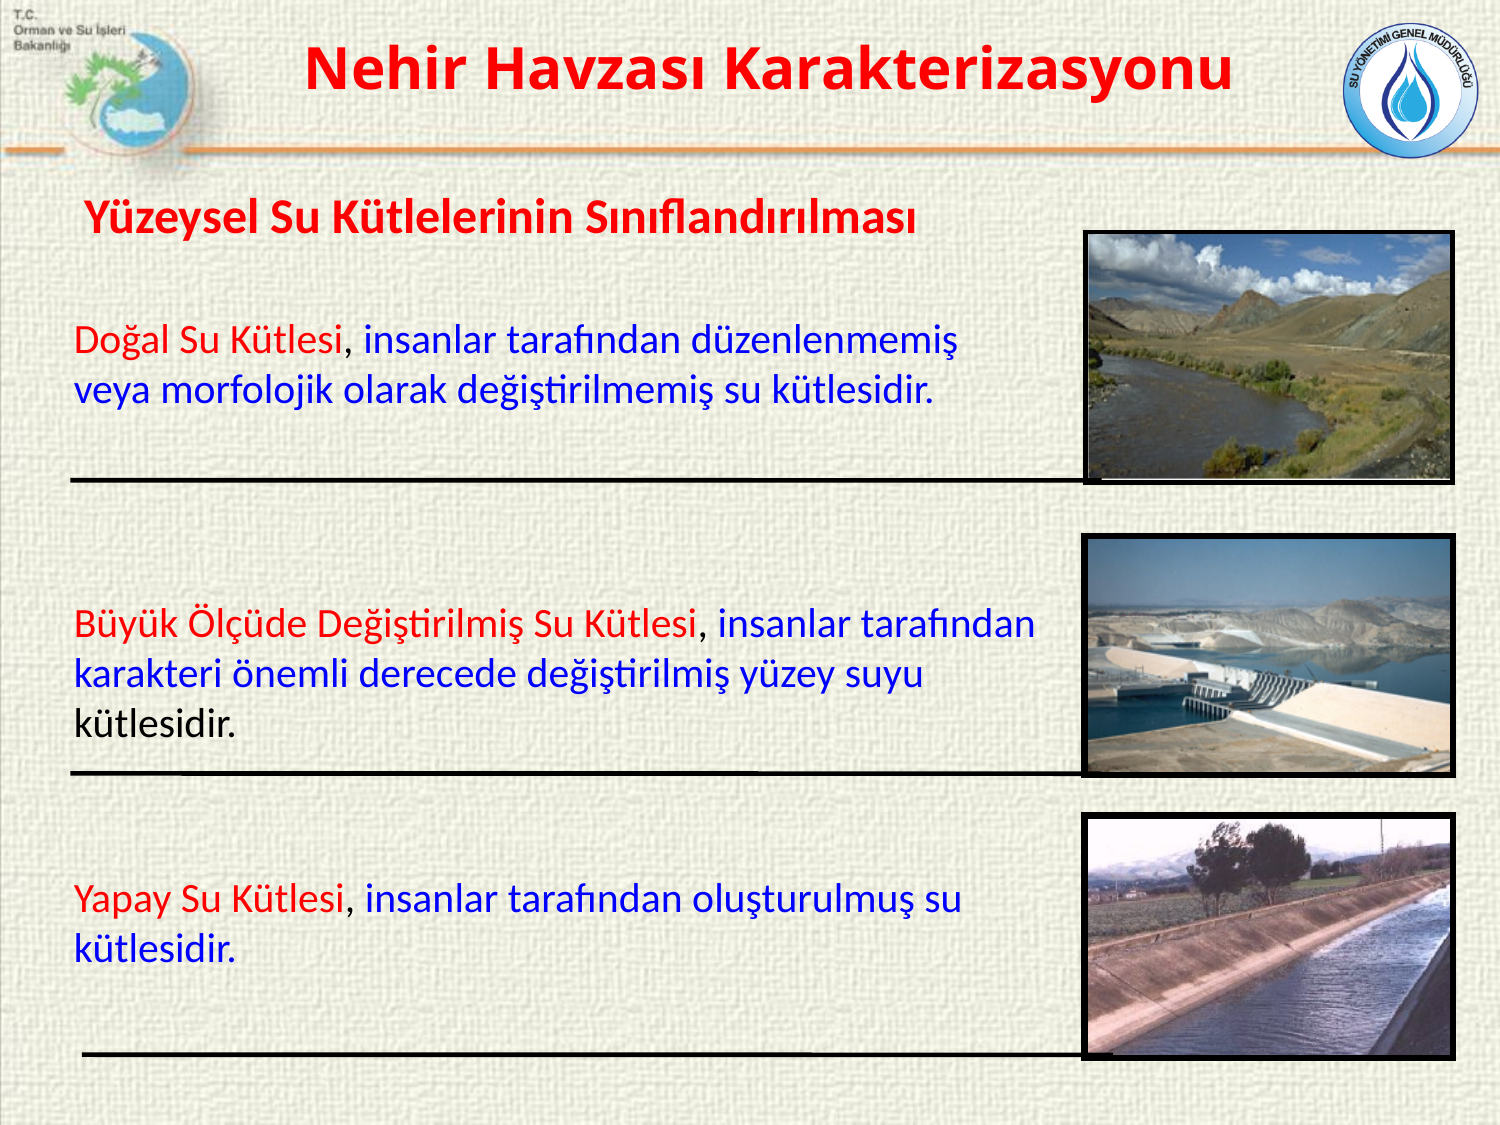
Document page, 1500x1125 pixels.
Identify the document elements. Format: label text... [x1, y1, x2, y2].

text_box Yüzeysel Su Kütlelerinin Sınıflandırılması [70, 175, 950, 251]
text_box Doğal Su Kütlesi, insanlar tarafından düzenlenmemiş veya morfolojik olarak değiştirilmemiş su kütlesidir. Büyük Ölçüde Değiştirilmiş Su Kütlesi, insanlar tarafından karakteri önemli derecede değiştirilmiş yüzey suyu kütlesidir. Yapay Su Kütlesi, insanlar tarafından oluşturulmuş su kütlesidir. [58, 304, 1055, 1067]
text_box Nehir Havzası Karakterizasyonu [199, 23, 1325, 109]
picture [0, 0, 1500, 1125]
